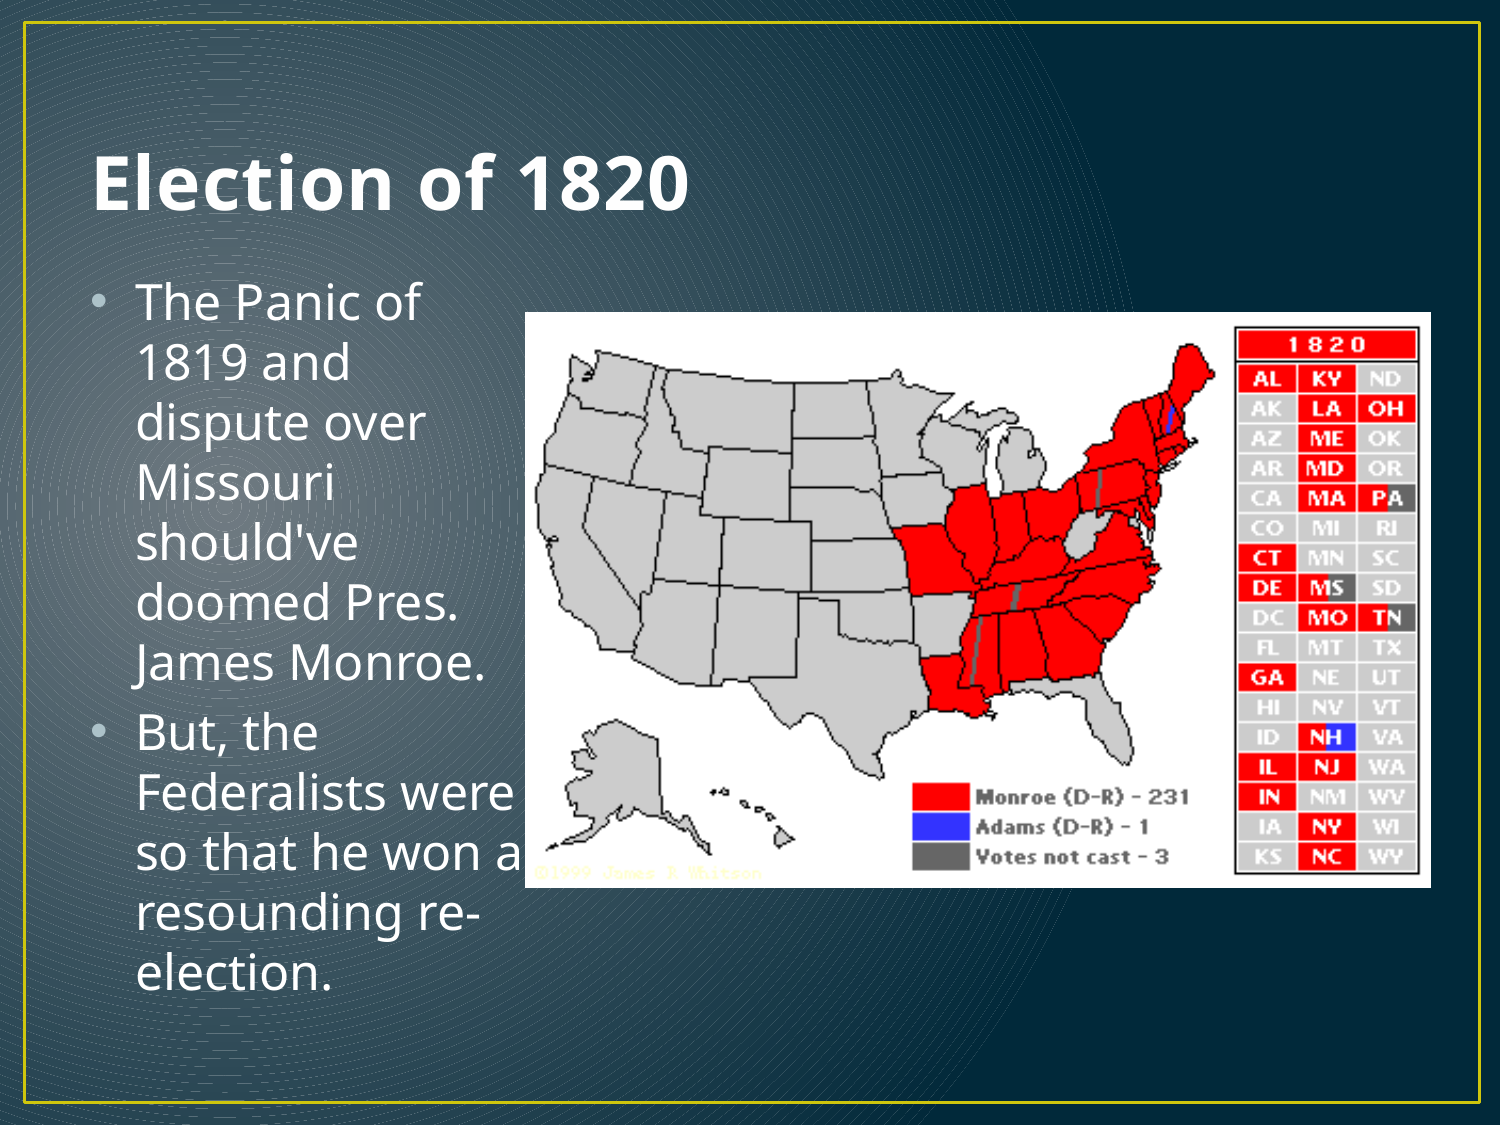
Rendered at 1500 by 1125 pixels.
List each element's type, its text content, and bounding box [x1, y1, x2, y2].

picture [1029, 893, 1041, 902]
list The Panic of 1819 and dispute over Missouri should've doomed Pres. James Monroe. But, the Federalists were so that he won a resounding re-election. [75, 262, 550, 1005]
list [524, 312, 1431, 888]
title Election of 1820 [75, 45, 1425, 233]
picture [1099, 306, 1107, 312]
